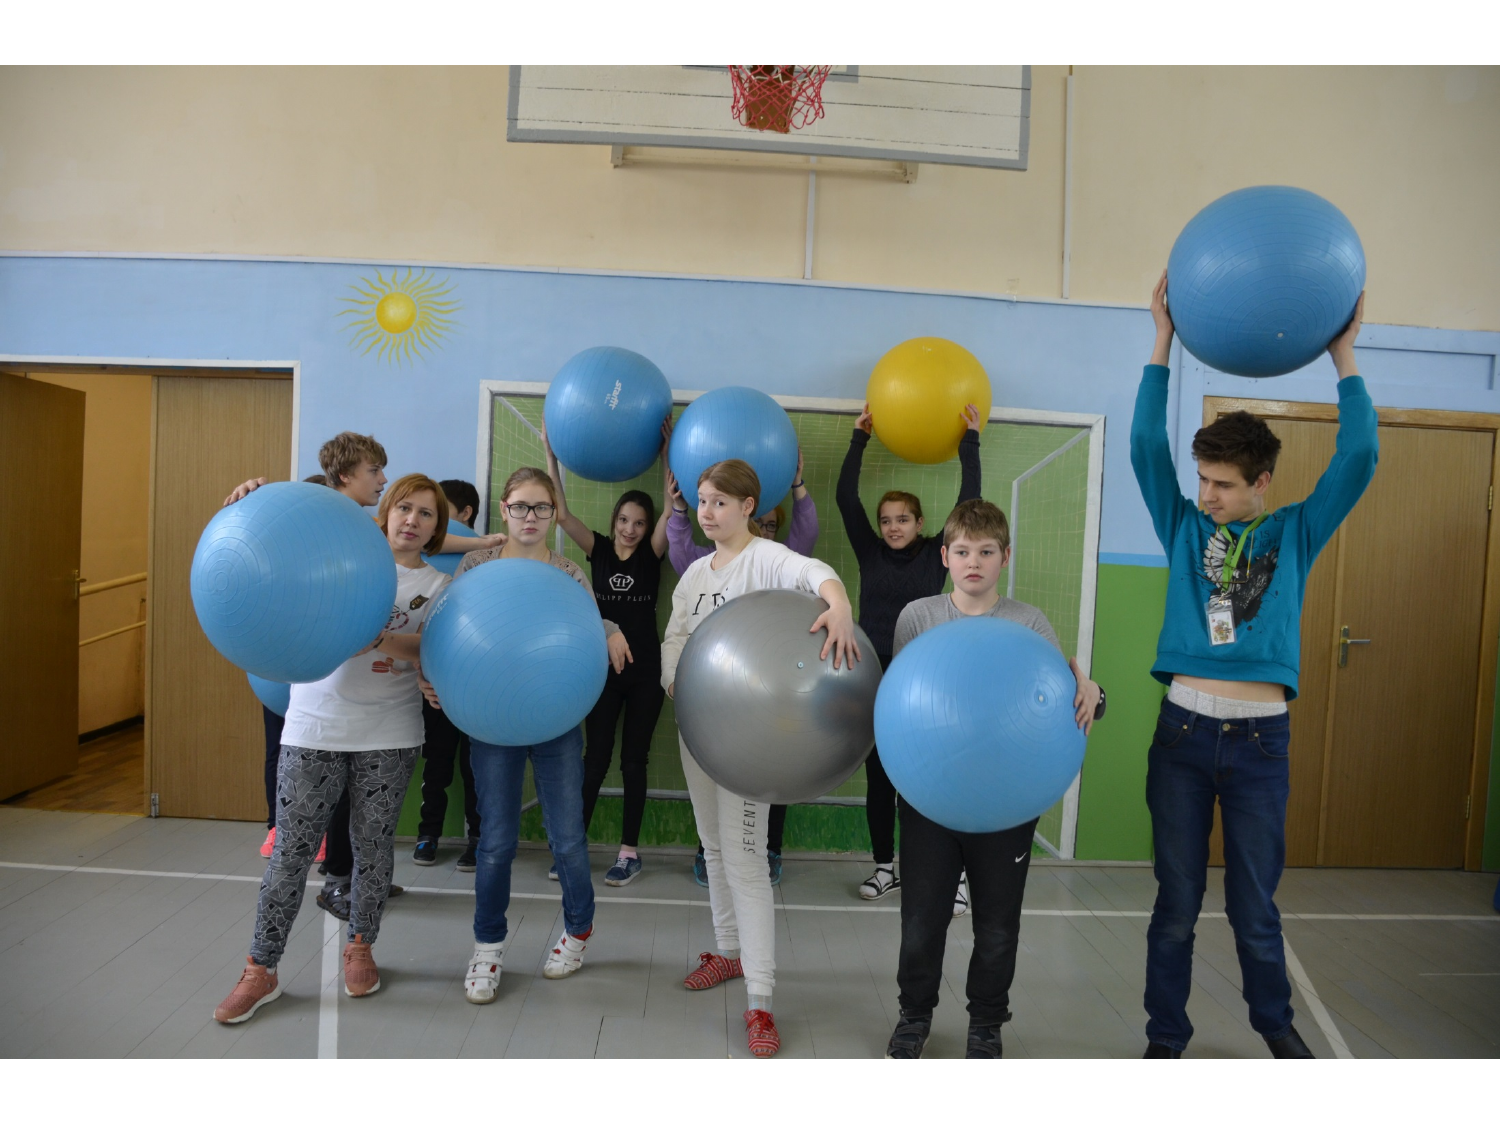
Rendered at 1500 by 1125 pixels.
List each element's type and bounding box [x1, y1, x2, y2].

picture [0, 65, 1500, 1060]
